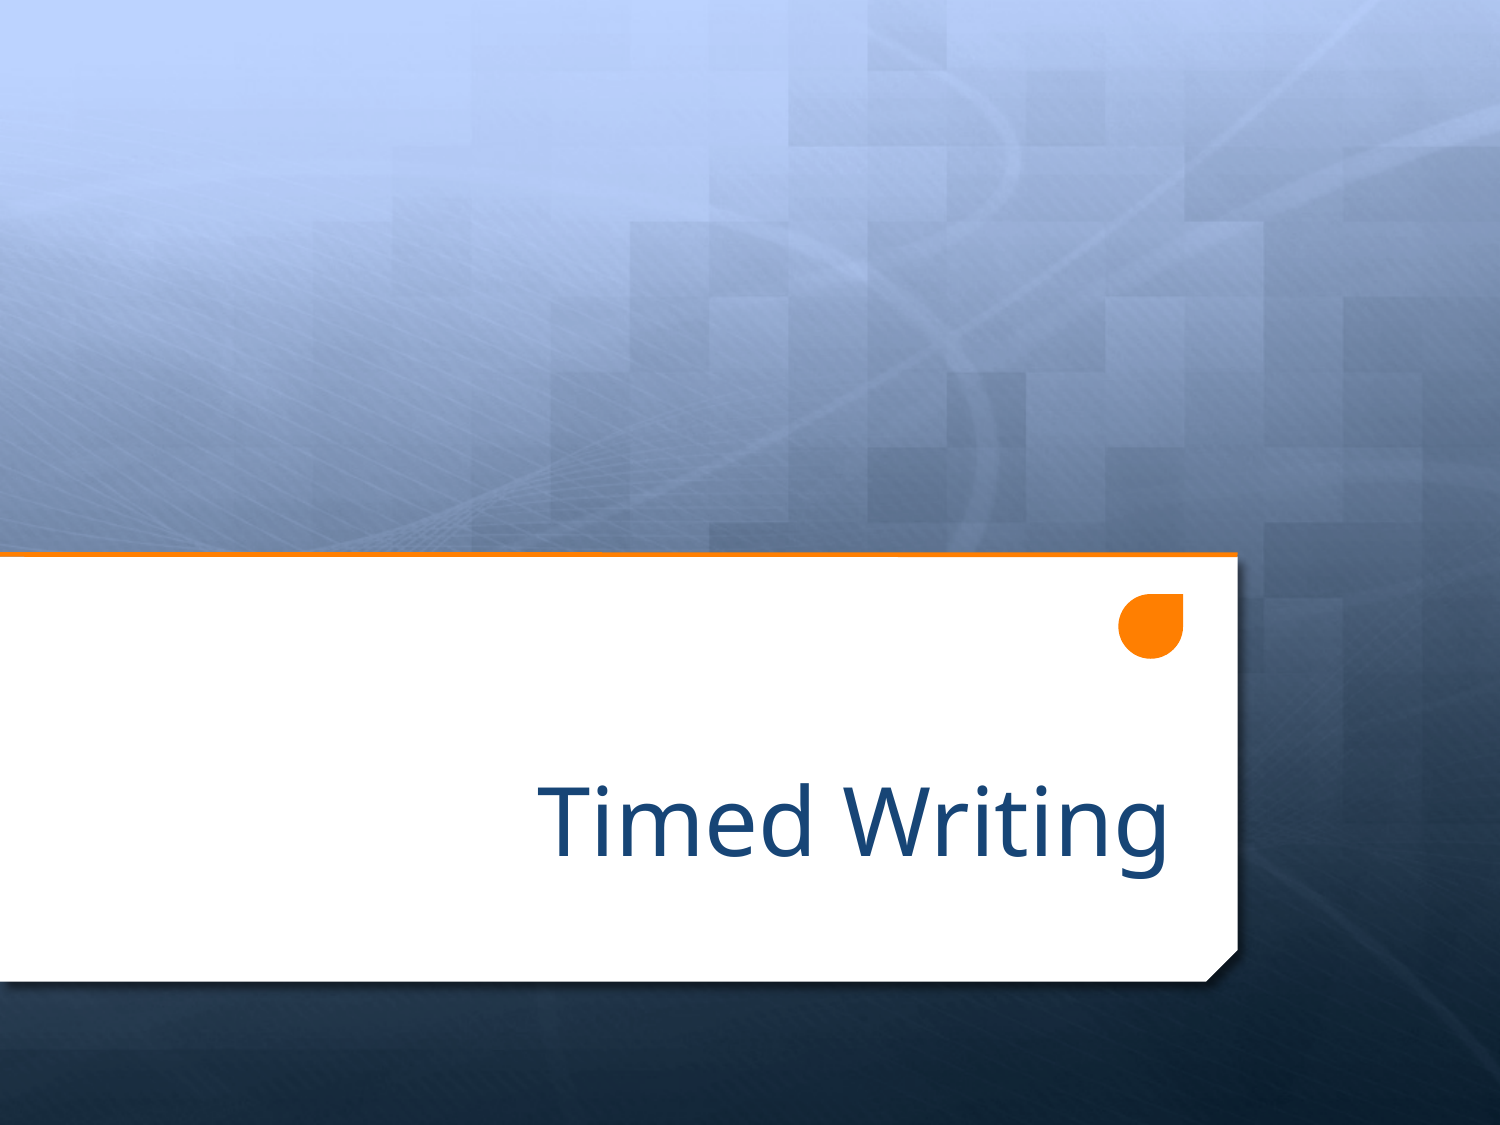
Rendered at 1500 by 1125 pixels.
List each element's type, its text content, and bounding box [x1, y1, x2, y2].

title Timed Writing [225, 641, 1188, 883]
